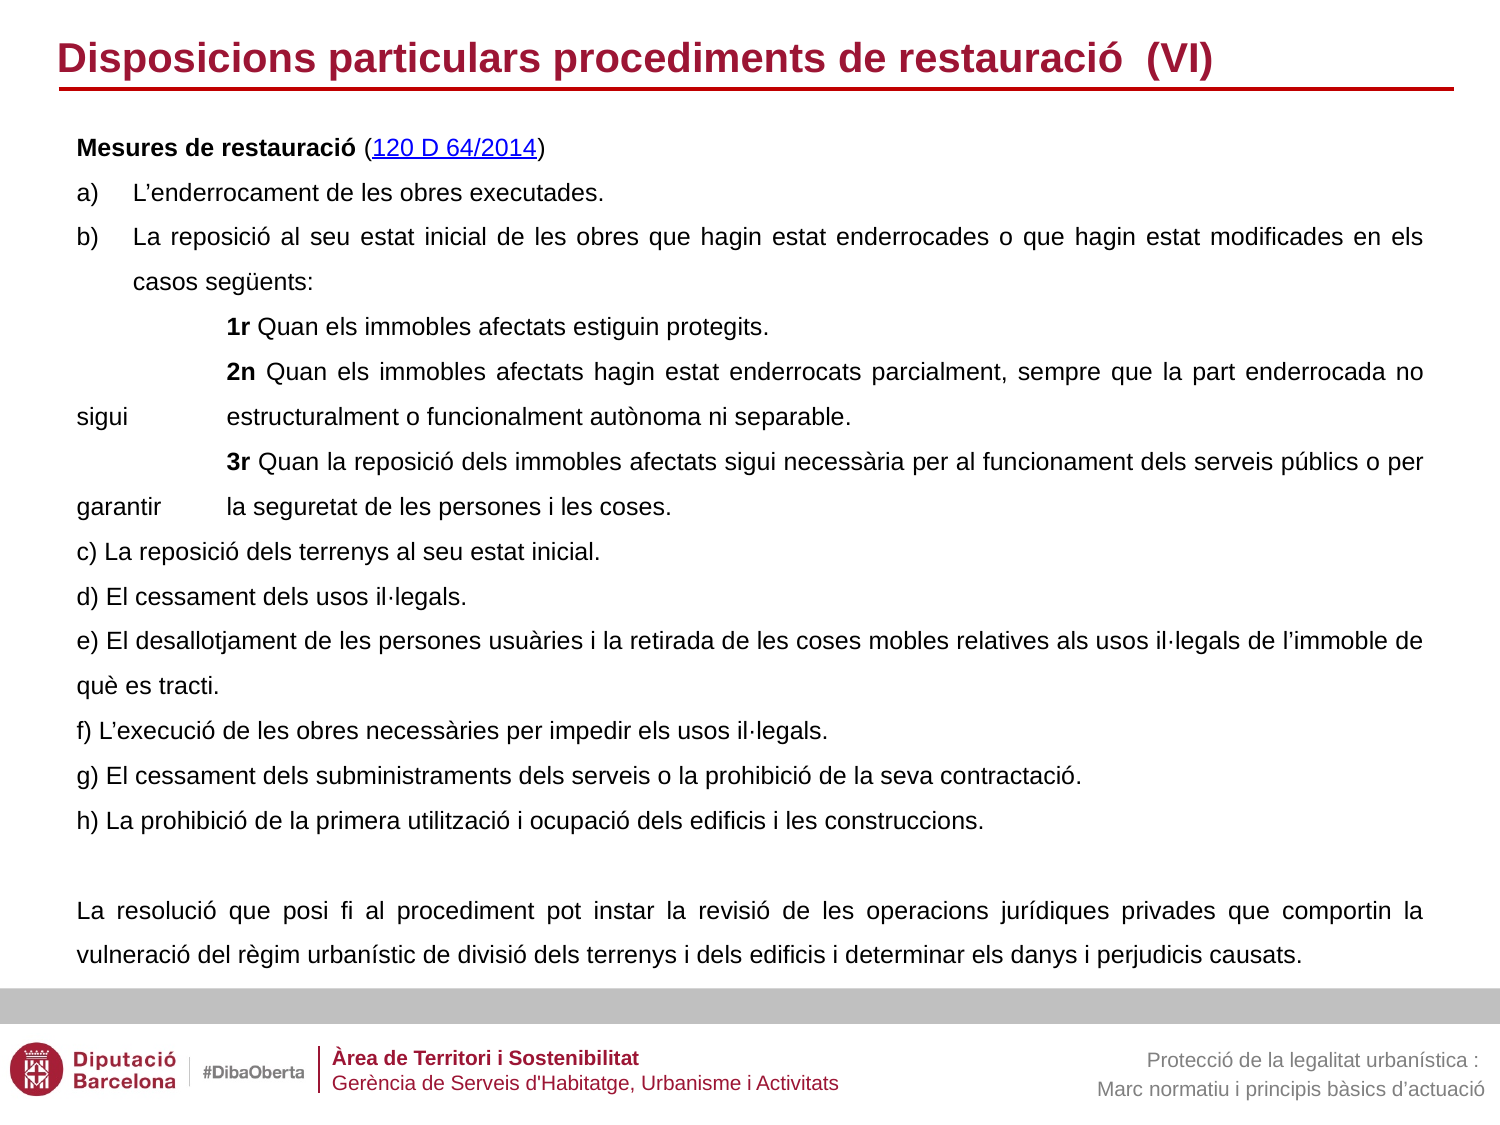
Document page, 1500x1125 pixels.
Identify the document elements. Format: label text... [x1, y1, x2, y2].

list Disposicions particulars procediments de restauració (VI) [43, 24, 1442, 99]
text_box Mesures de restauració (120 D 64/2014) L’enderrocament de les obres executades. La reposició al seu estat inicial de les obres que hagin estat enderrocades o que hagin estat modificades en els casos següents: 1r Quan els immobles afectats estiguin protegits. 2n Quan els immobles afectats hagin estat enderrocats parcialment, sempre que la part enderrocada no sigui estructuralment o funcionalment autònoma ni separable. 3r Quan la reposició dels immobles afectats sigui necessària per al funcionament dels serveis públics o per garantir la seguretat de les persones i les coses. c) La reposició dels terrenys al seu estat inicial. d) El cessament dels usos il·legals. e) El desallotjament de les persones usuàries i la retirada de les coses mobles relatives als usos il·legals de l’immoble de què es tracti. f) L’execució de les obres necessàries per impedir els usos il·legals. g) El cessament dels subministraments dels serveis o la prohibició de la seva contractació. h) La prohibició de la primera utilització i ocupació dels edificis i les construccions. La resolució que posi fi al procediment pot instar la revisió de les operacions jurídiques privades que comportin la vulneració del règim urbanístic de divisió dels terrenys i dels edificis i determinar els danys i perjudicis causats. [61, 108, 1442, 977]
picture [0, 1033, 314, 1106]
